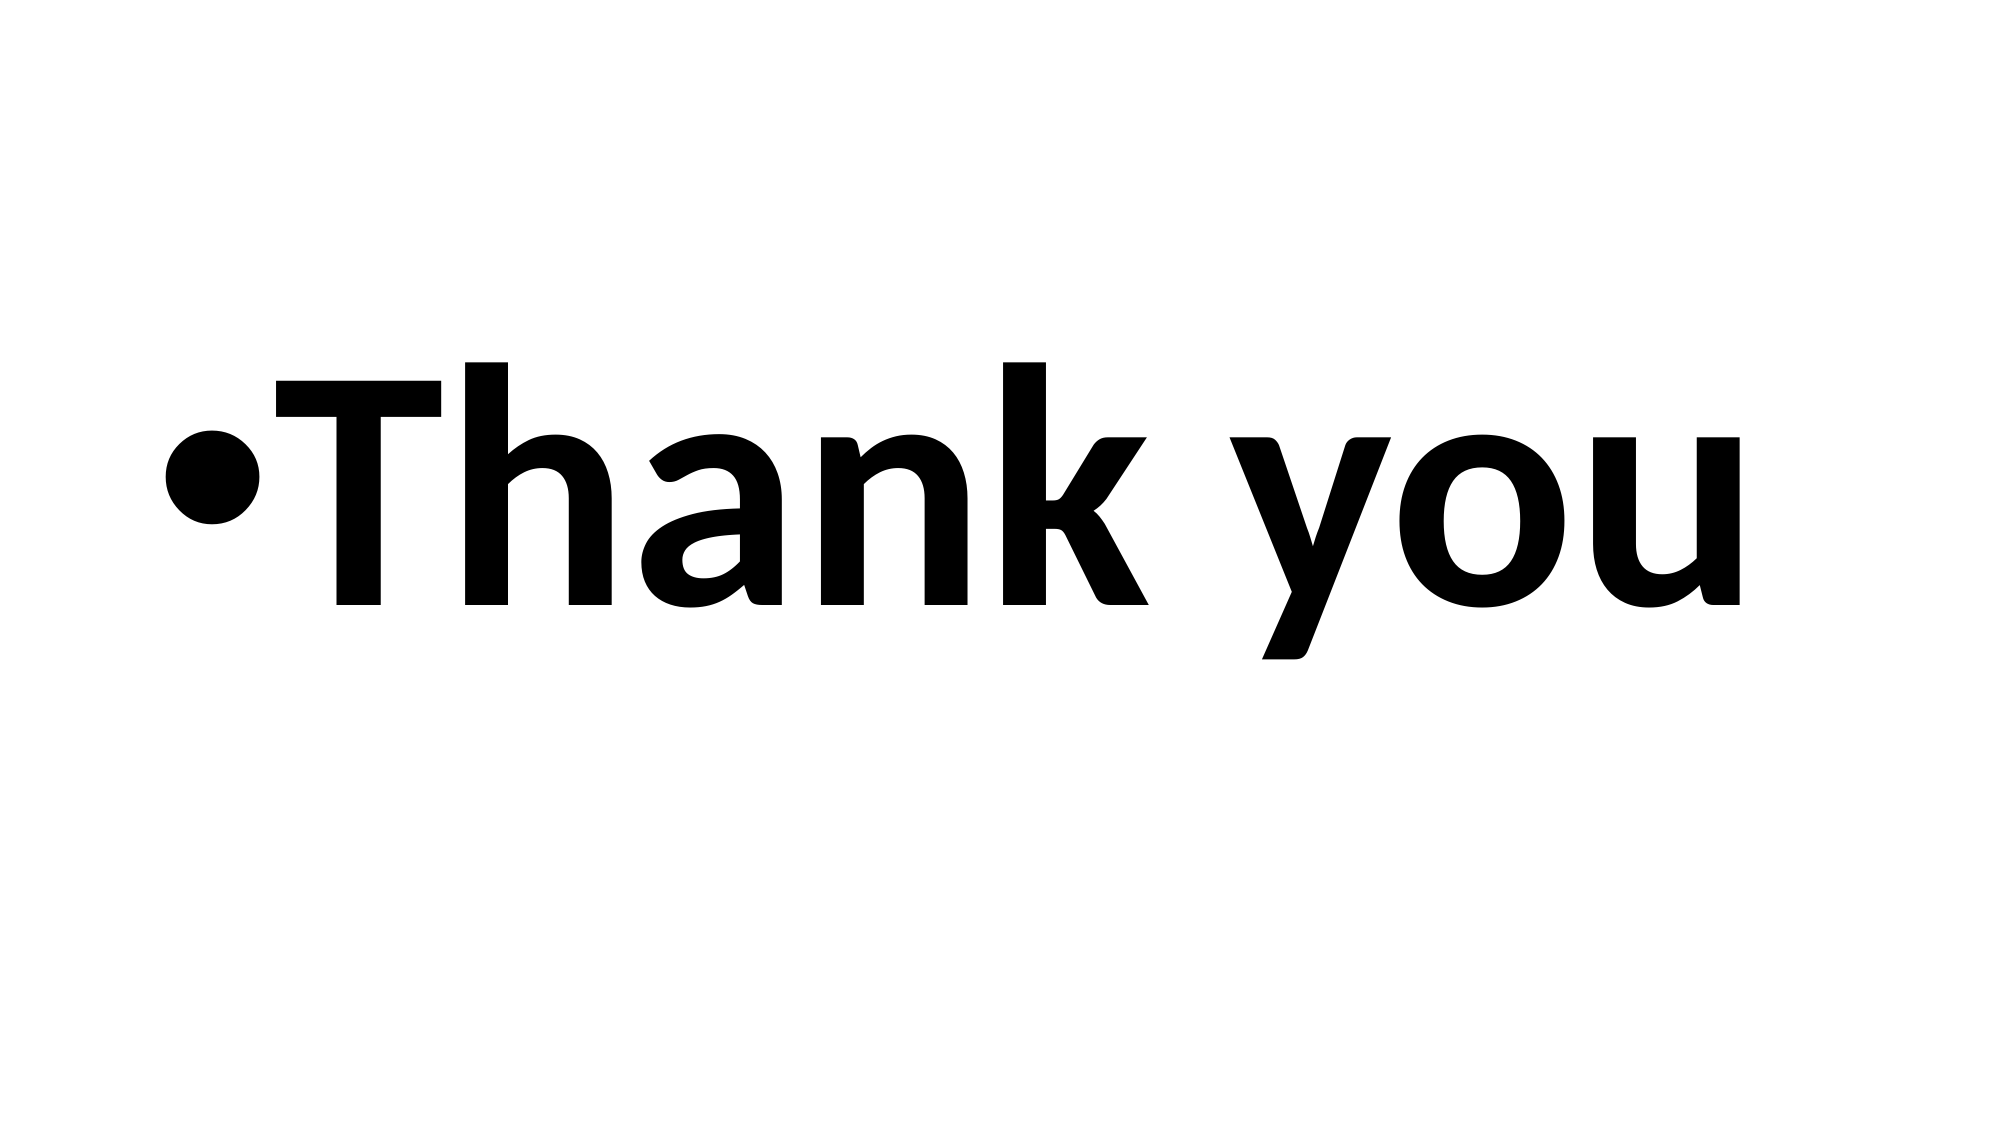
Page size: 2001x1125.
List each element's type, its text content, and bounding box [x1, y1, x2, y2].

list Thank you [137, 299, 1863, 1014]
